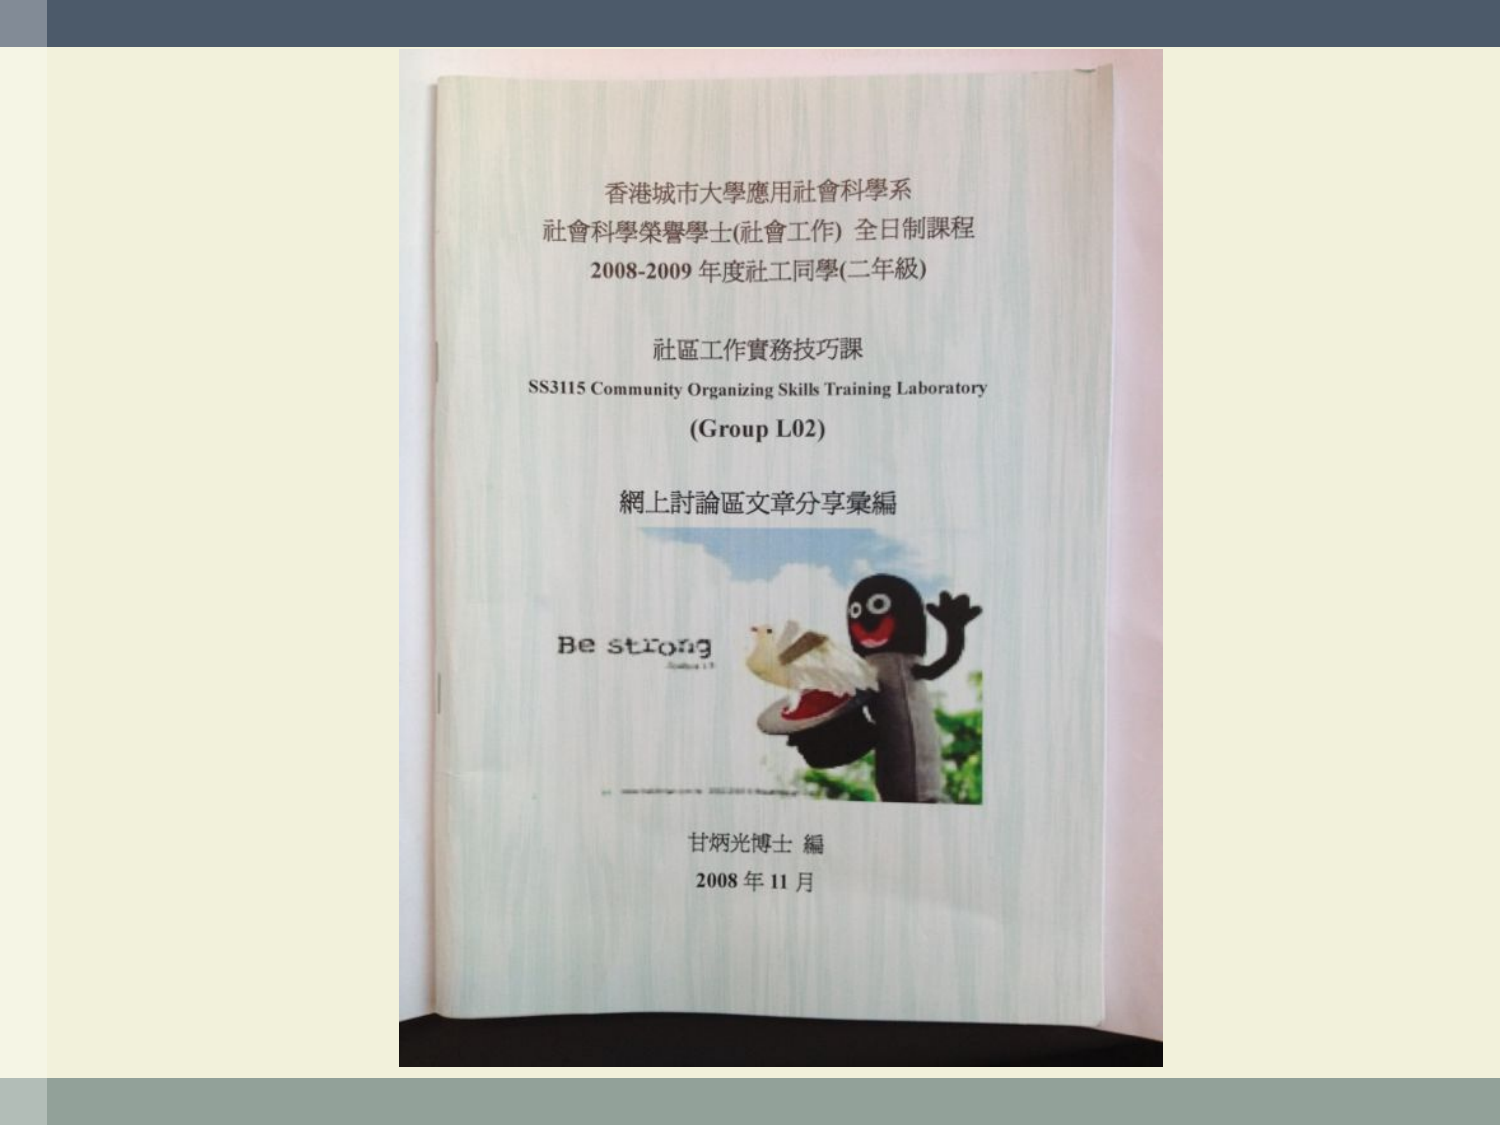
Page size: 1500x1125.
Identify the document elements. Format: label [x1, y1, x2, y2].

list [399, 49, 1163, 1067]
